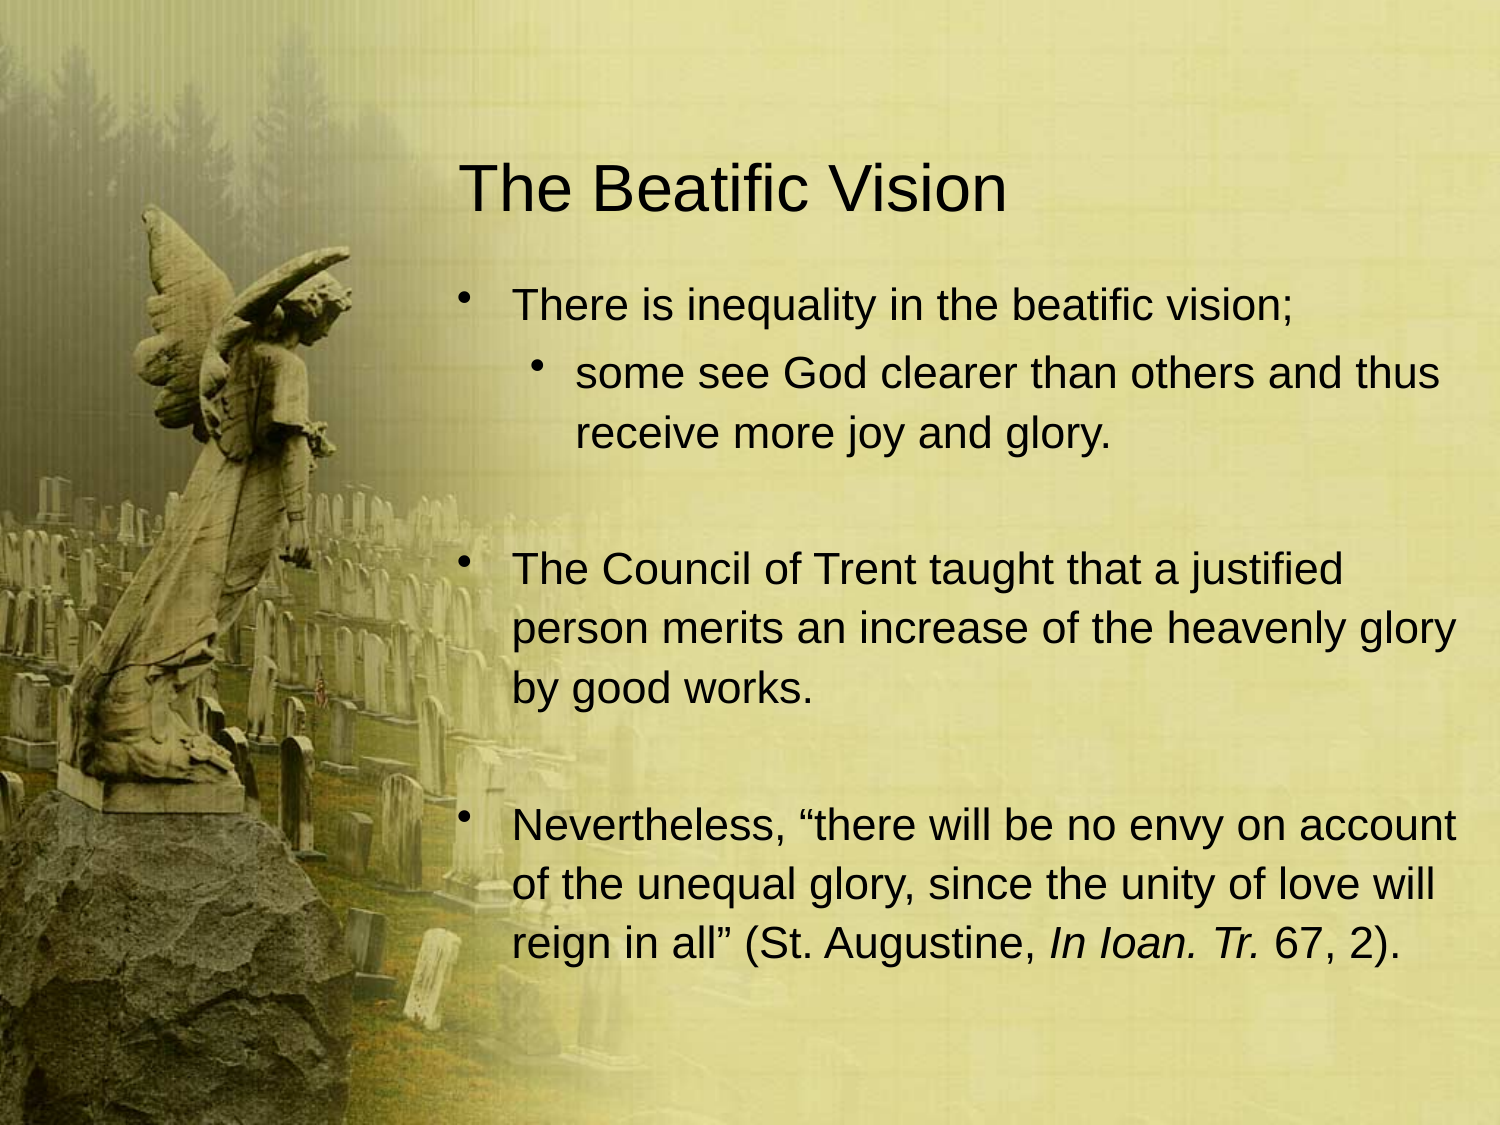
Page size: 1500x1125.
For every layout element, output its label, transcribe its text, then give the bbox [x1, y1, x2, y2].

picture [0, 0, 1500, 1125]
title The Beatific Vision [443, 45, 1480, 233]
list There is inequality in the beatific vision; some see God clearer than others and thus receive more joy and glory. The Council of Trent taught that a justified person merits an increase of the heavenly glory by good works. Nevertheless, “there will be no envy on account of the unequal glory, since the unity of love will reign in all” (St. Augustine, In Ioan. Tr. 67, 2). [441, 262, 1480, 1005]
